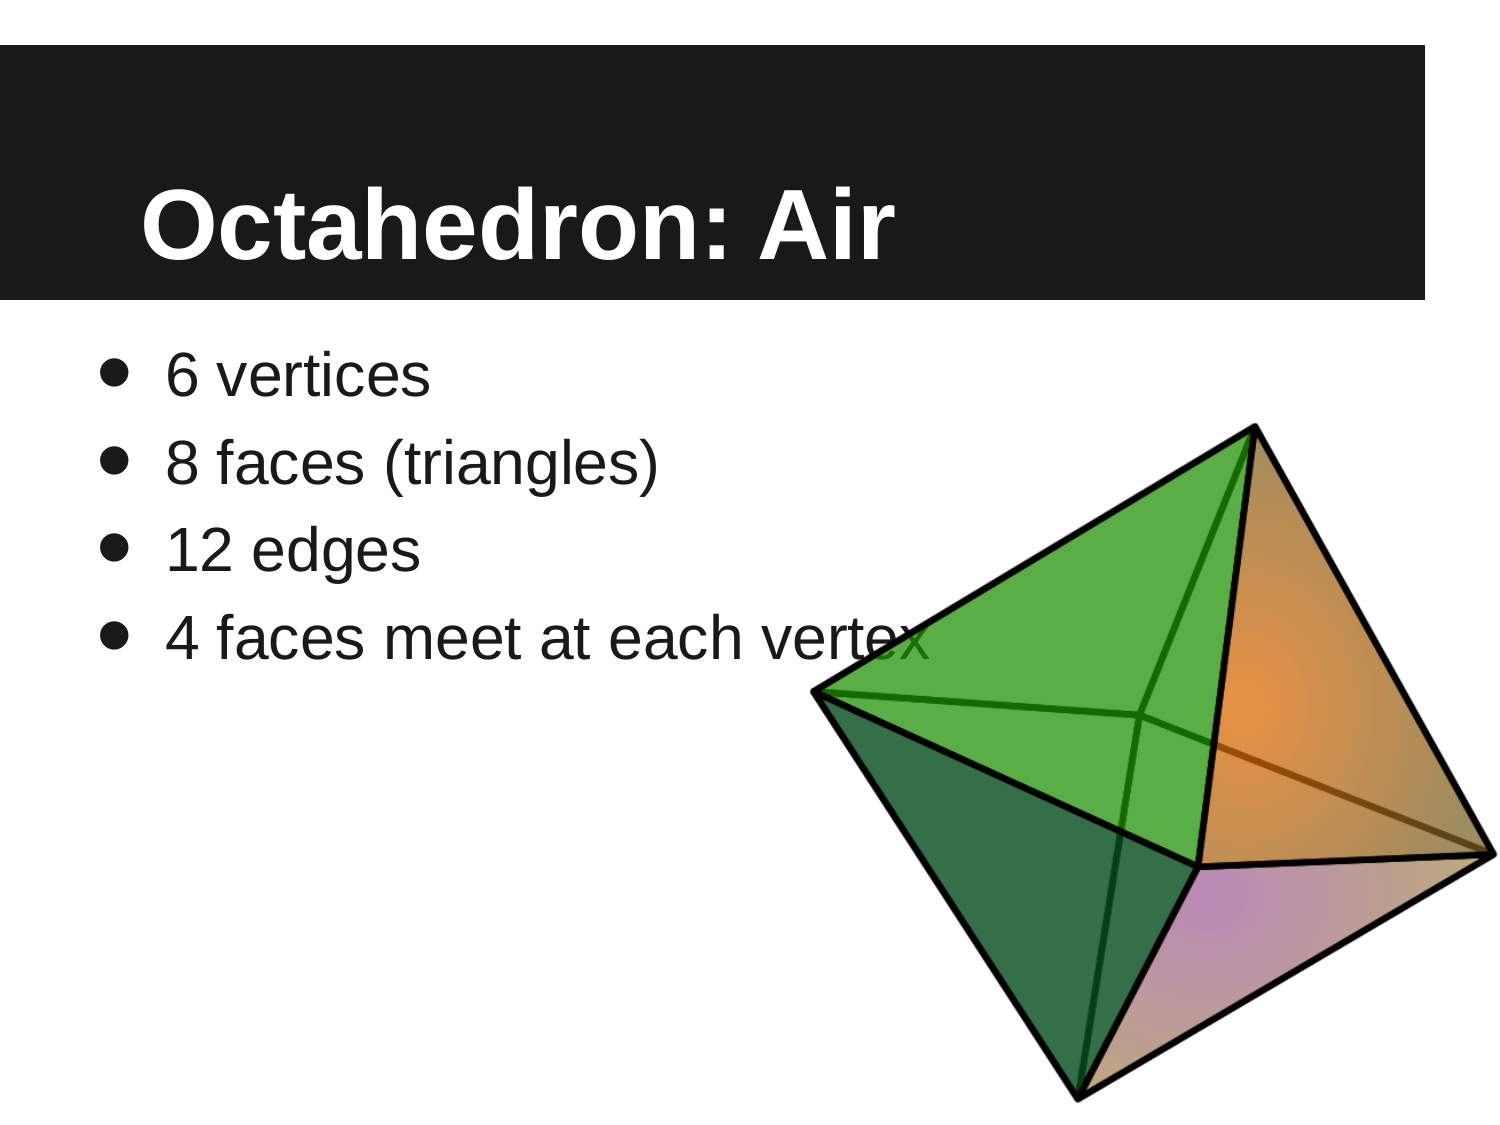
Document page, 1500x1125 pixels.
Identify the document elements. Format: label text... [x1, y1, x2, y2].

title Octahedron: Air [75, 76, 1425, 295]
text_box [807, 420, 1500, 1106]
list 6 vertices 8 faces (triangles) 12 edges 4 faces meet at each vertex [75, 319, 1425, 988]
